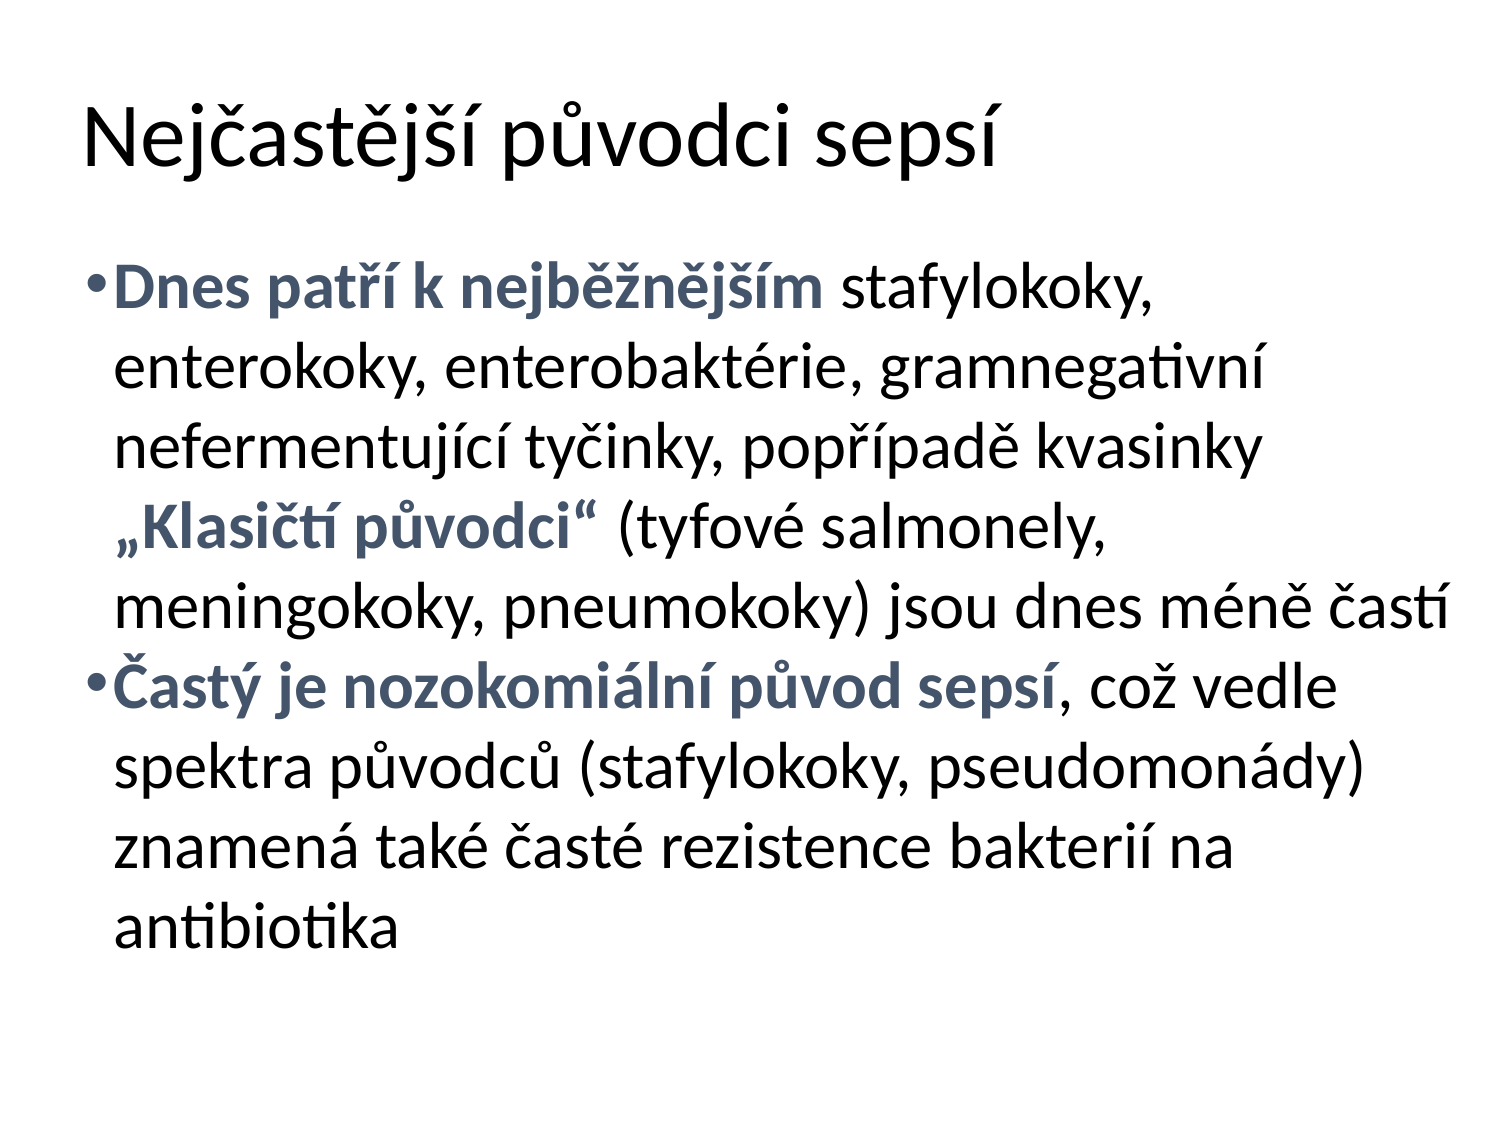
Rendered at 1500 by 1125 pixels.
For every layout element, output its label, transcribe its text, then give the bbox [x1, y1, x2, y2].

list Dnes patří k nejběžnějším stafylokoky, enterokoky, enterobaktérie, gramnegativní nefermentující tyčinky, popřípadě kvasinky „Klasičtí původci“ (tyfové salmonely, meningokoky, pneumokoky) jsou dnes méně častí Častý je nozokomiální původ sepsí, což vedle spektra původců (stafylokoky, pseudomonády) znamená také časté rezistence bakterií na antibiotika [70, 234, 1500, 1125]
title Nejčastější původci sepsí [66, 54, 1304, 205]
